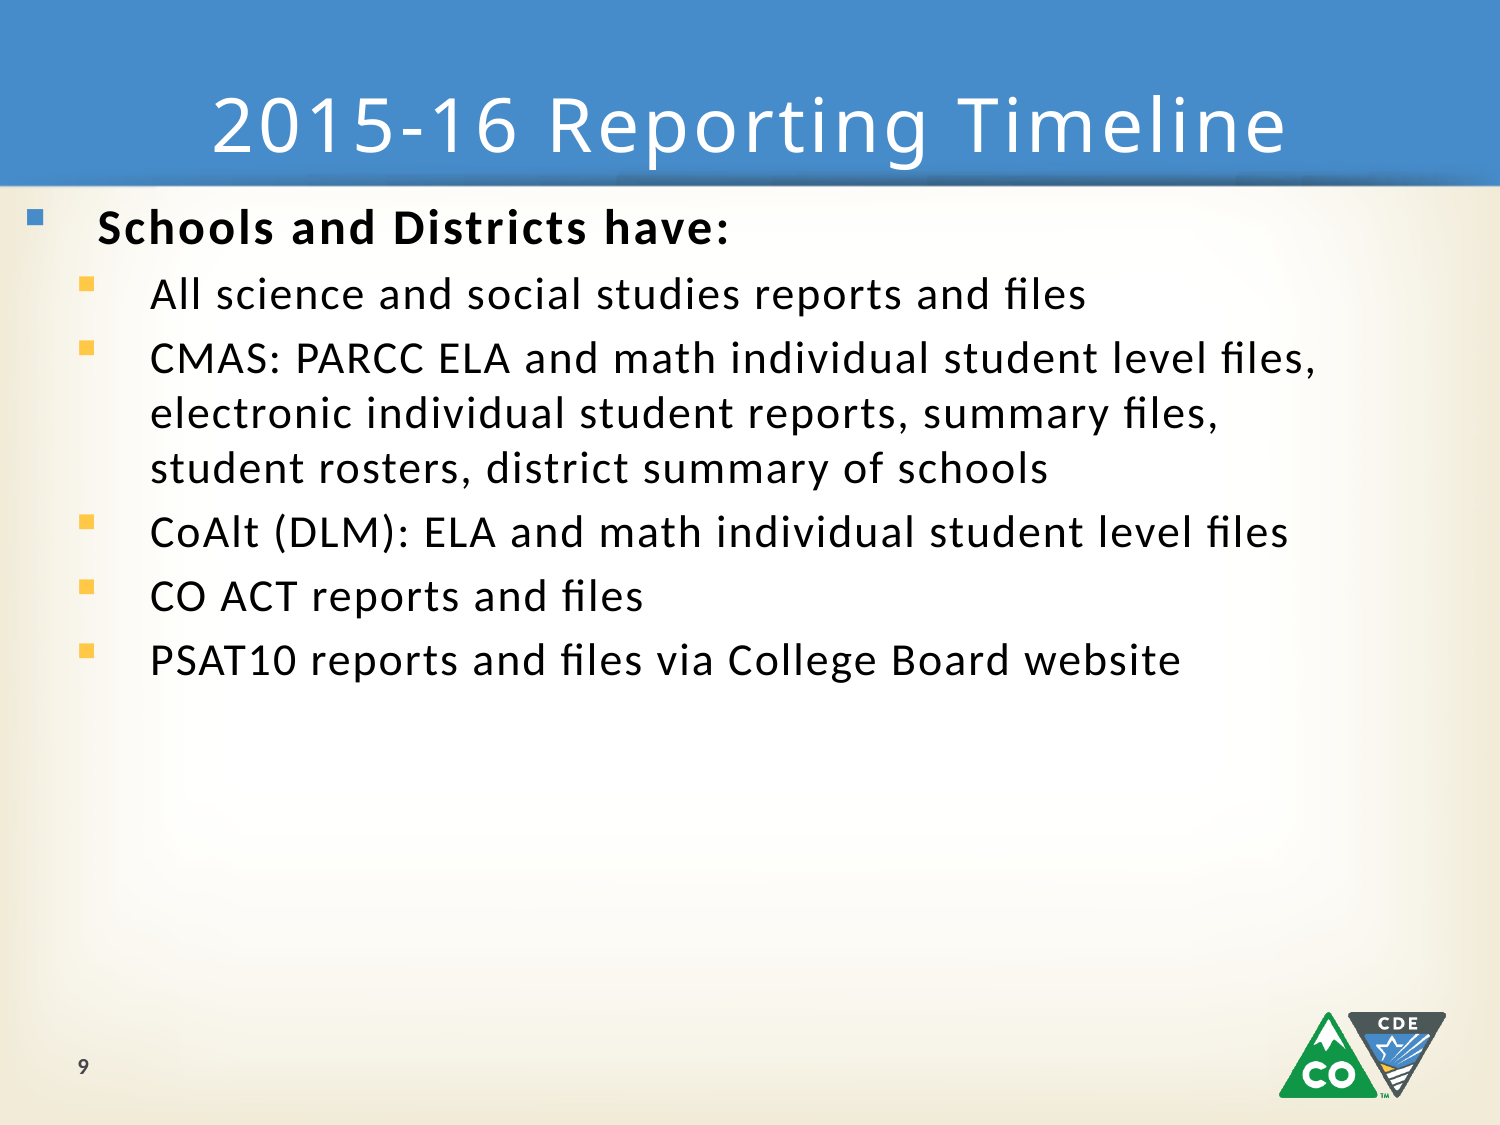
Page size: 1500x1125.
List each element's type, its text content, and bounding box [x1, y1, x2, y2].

list Schools and Districts have: All science and social studies reports and files CMAS: PARCC ELA and math individual student level files, electronic individual student reports, summary files, student rosters, district summary of schools CoAlt (DLM): ELA and math individual student level files CO ACT reports and files PSAT10 reports and files via College Board website [0, 186, 1380, 910]
title 2015-16 Reporting Timeline [62, 58, 1438, 187]
picture [0, 0, 1500, 1125]
footer 9 [62, 1042, 613, 1088]
